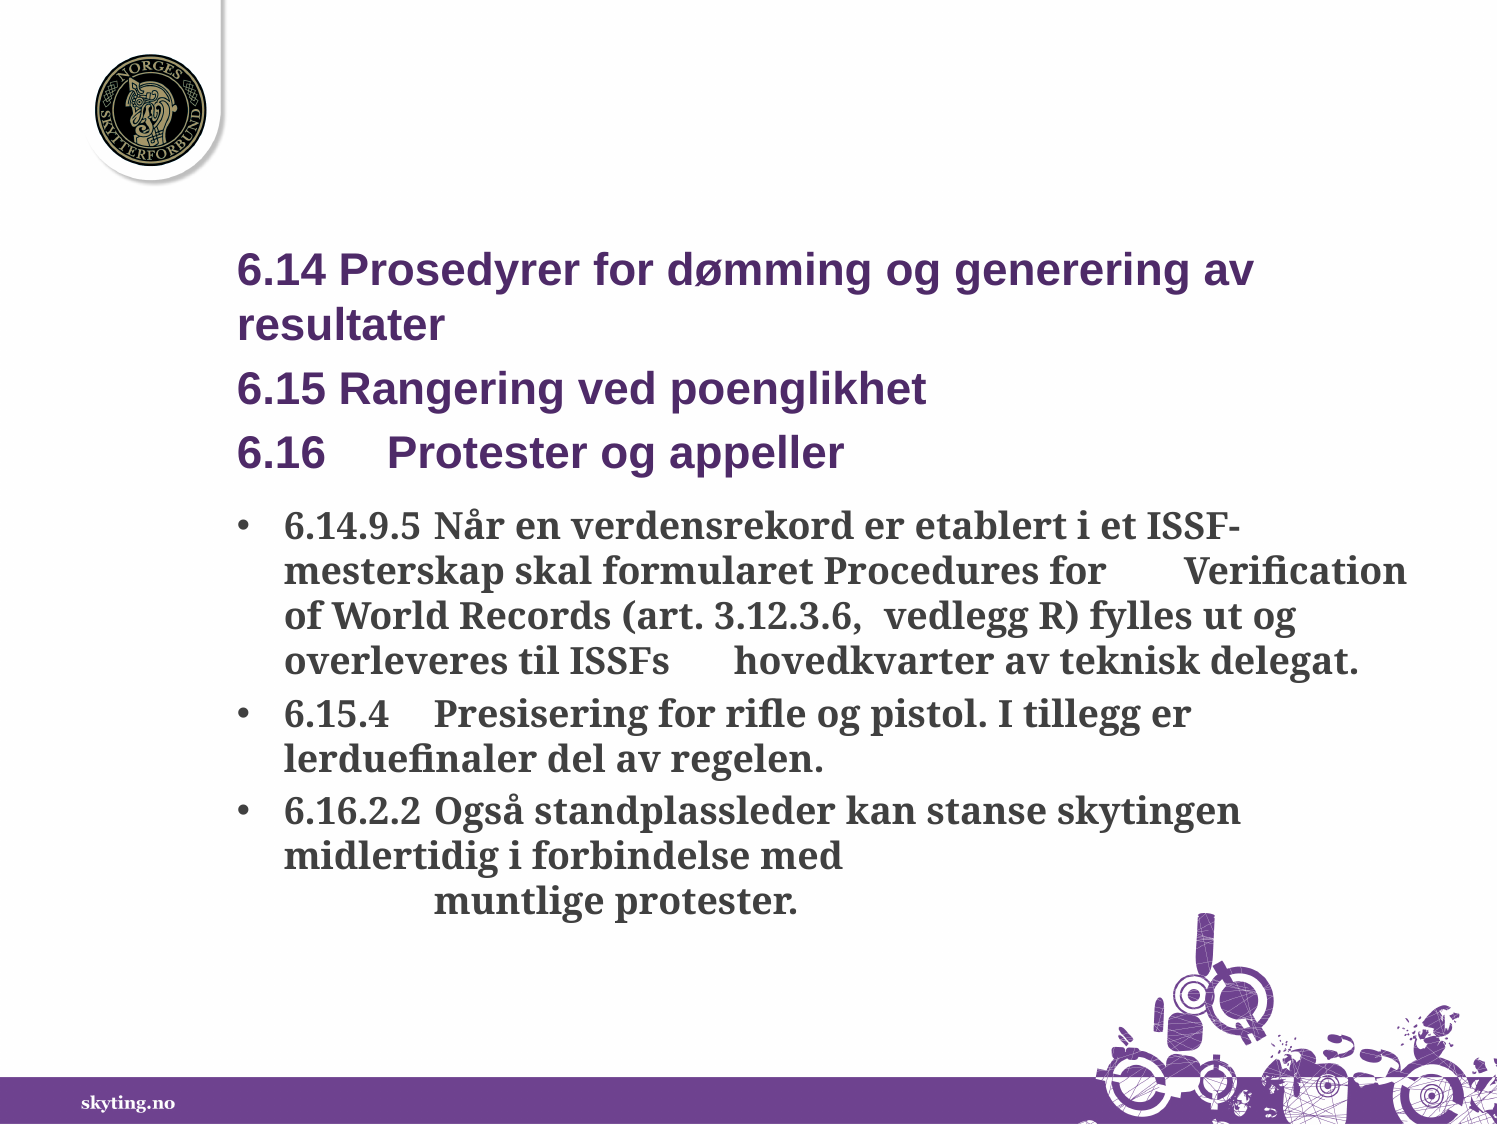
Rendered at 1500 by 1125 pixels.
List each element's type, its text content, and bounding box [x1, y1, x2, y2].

list 6.14 Prosedyrer for dømming og generering av resultater 6.15 Rangering ved poenglikhet 6.16 Protester og appeller [221, 232, 1447, 495]
picture [0, 0, 1497, 1125]
list 6.14.9.5 Når en verdensrekord er etablert i et ISSF- mesterskap skal formularet Procedures for Verification of World Records (art. 3.12.3.6, vedlegg R) fylles ut og overleveres til ISSFs hovedkvarter av teknisk delegat. 6.15.4 Presisering for rifle og pistol. I tillegg er lerduefinaler del av regelen. 6.16.2.2 Også standplassleder kan stanse skytingen midlertidig i forbindelse med muntlige protester. [221, 494, 1442, 1075]
